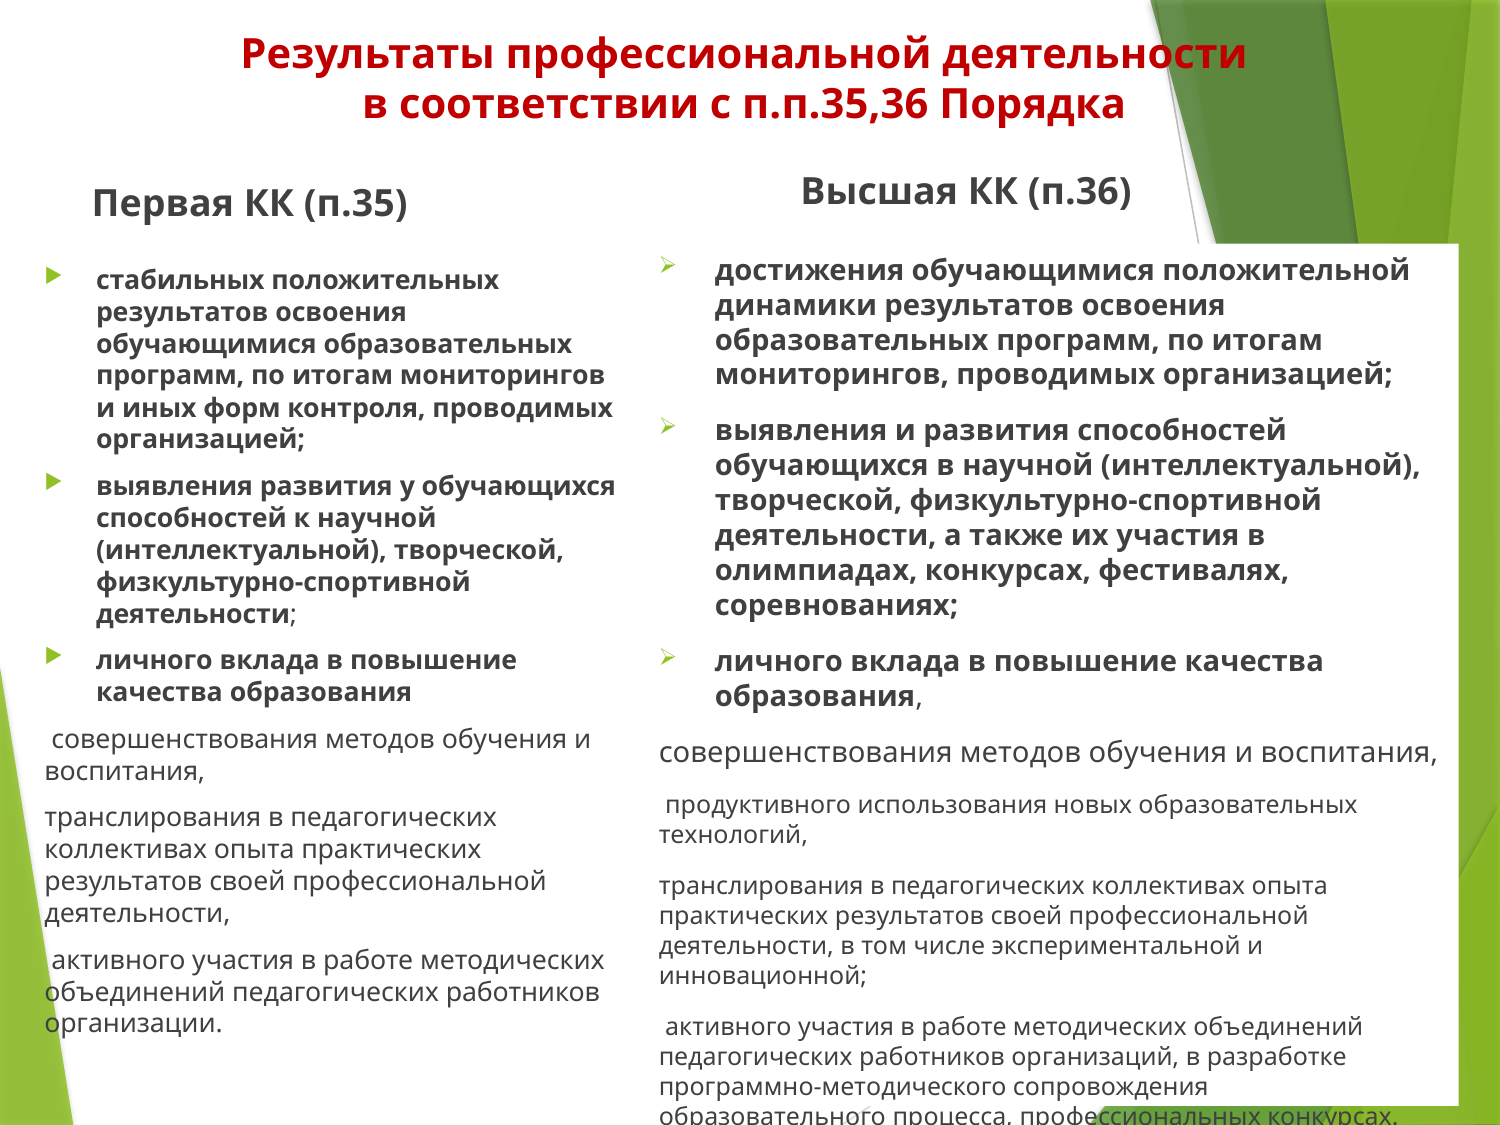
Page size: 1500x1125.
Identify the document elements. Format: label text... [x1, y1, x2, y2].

list достижения обучающимися положительной динамики результатов освоения образовательных программ, по итогам мониторингов, проводимых организацией; выявления и развития способностей обучающихся в научной (интеллектуальной), творческой, физкультурно-спортивной деятельности, а также их участия в олимпиадах, конкурсах, фестивалях, соревнованиях; личного вклада в повышение качества образования, совершенствования методов обучения и воспитания, продуктивного использования новых образовательных технологий, транслирования в педагогических коллективах опыта практических результатов своей профессиональной деятельности, в том числе экспериментальной и инновационной; активного участия в работе методических объединений педагогических работников организаций, в разработке программно-методического сопровождения образовательного процесса, профессиональных конкурсах. [643, 243, 1459, 1106]
list Первая КК (п.35) [76, 137, 584, 232]
title Результаты профессиональной деятельности в соответствии с п.п.35,36 Порядка [123, 19, 1365, 151]
list стабильных положительных результатов освоения обучающимися образовательных программ, по итогам мониторингов и иных форм контроля, проводимых организацией; выявления развития у обучающихся способностей к научной (интеллектуальной), творческой, физкультурно-спортивной деятельности; личного вклада в повышение качества образования совершенствования методов обучения и воспитания, транслирования в педагогических коллективах опыта практических результатов своей профессиональной деятельности, активного участия в работе методических объединений педагогических работников организации. [29, 255, 635, 1059]
list Высшая КК (п.36) [785, 125, 1293, 220]
slide_number 6 [1057, 991, 1142, 1051]
